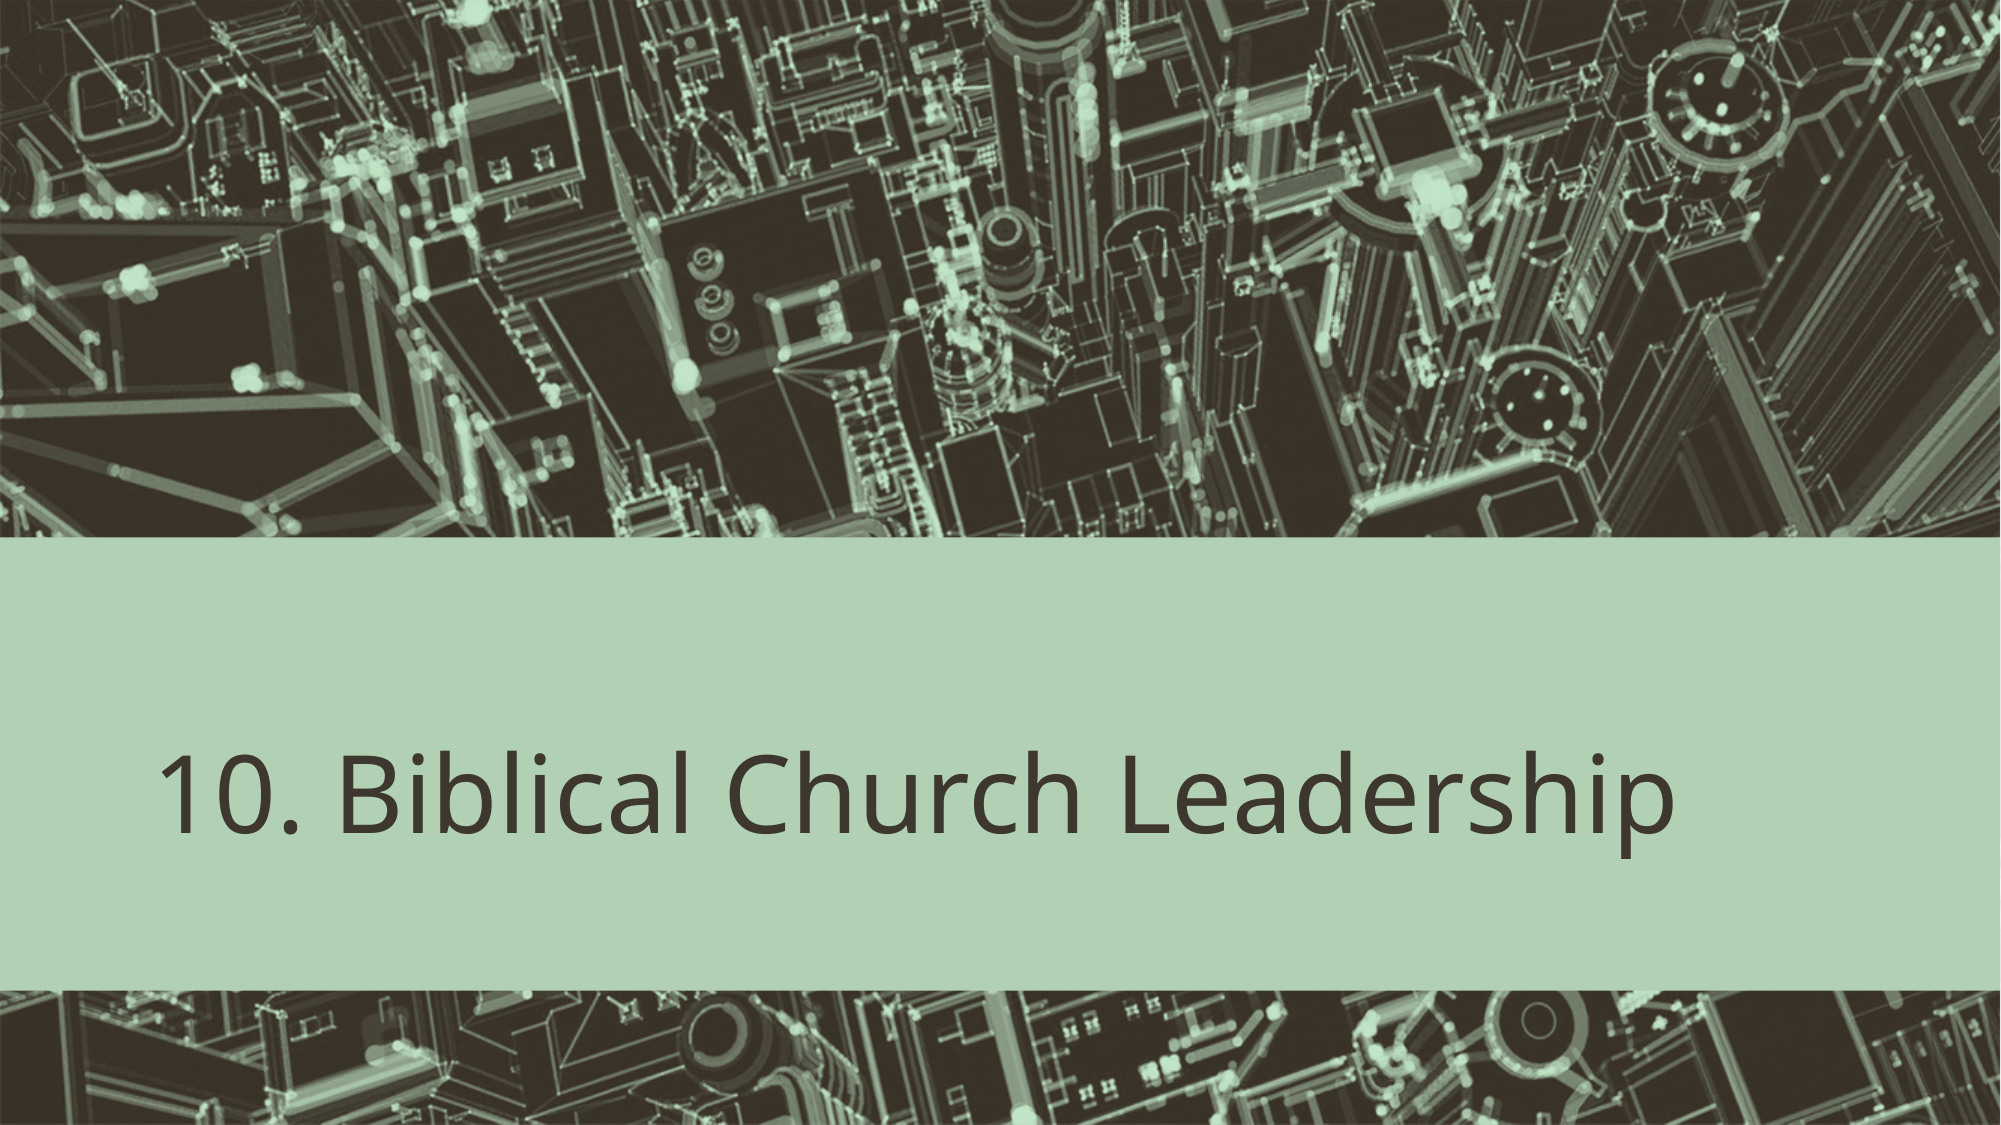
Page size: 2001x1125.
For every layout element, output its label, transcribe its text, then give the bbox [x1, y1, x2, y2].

picture [0, 0, 2001, 1125]
title 10. Biblical Church Leadership [138, 562, 1713, 865]
